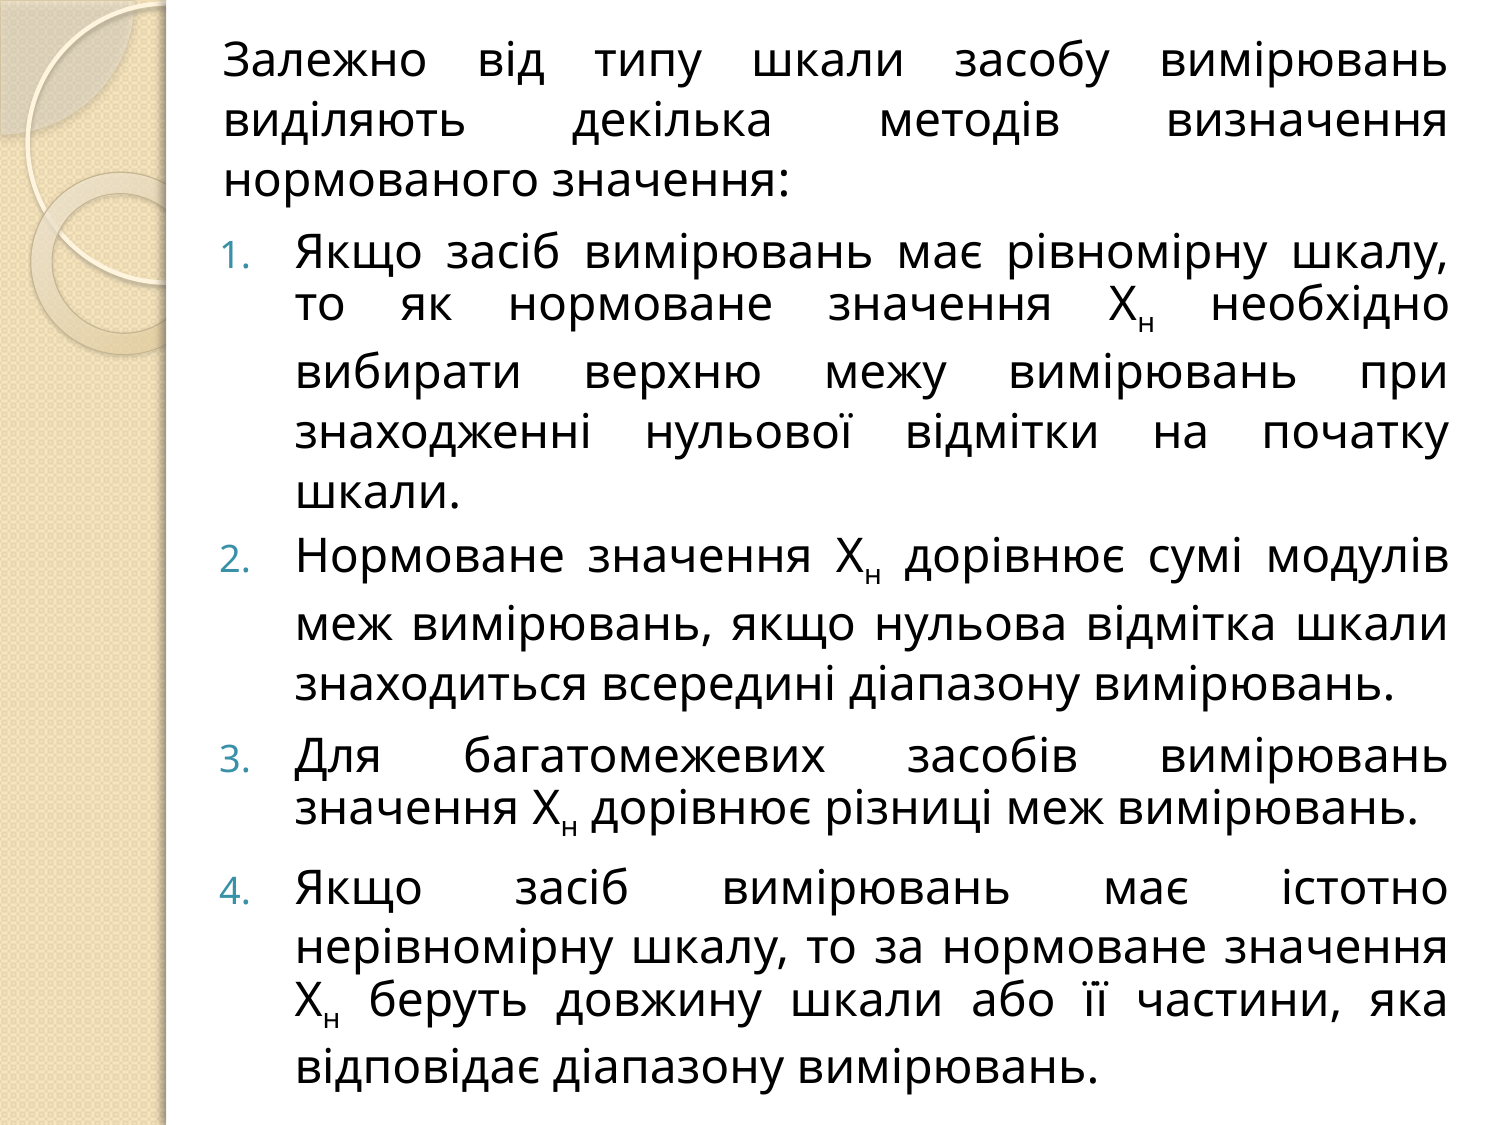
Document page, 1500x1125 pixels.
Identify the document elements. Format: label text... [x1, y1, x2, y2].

list Залежно від типу шкали засобу вимірювань виділяють декілька методів визначення нормованого значення: Якщо засіб вимірювань має рівномірну шкалу, то як нормоване значення Xн необхідно вибирати верхню межу вимірювань при знаходженні нульової відмітки на початку шкали. Нормоване значення Xн дорівнює сумі модулів меж вимірювань, якщо нульова відмітка шкали знаходиться всередині діапазону вимірювань. Для багатомежевих засобів вимірювань значення Xн дорівнює різниці меж вимірювань. Якщо засіб вимірювань має істотно нерівномірну шкалу, то за нормоване значення Xн беруть довжину шкали або її частини, яка відповідає діапазону вимірювань. [194, 19, 1466, 1106]
